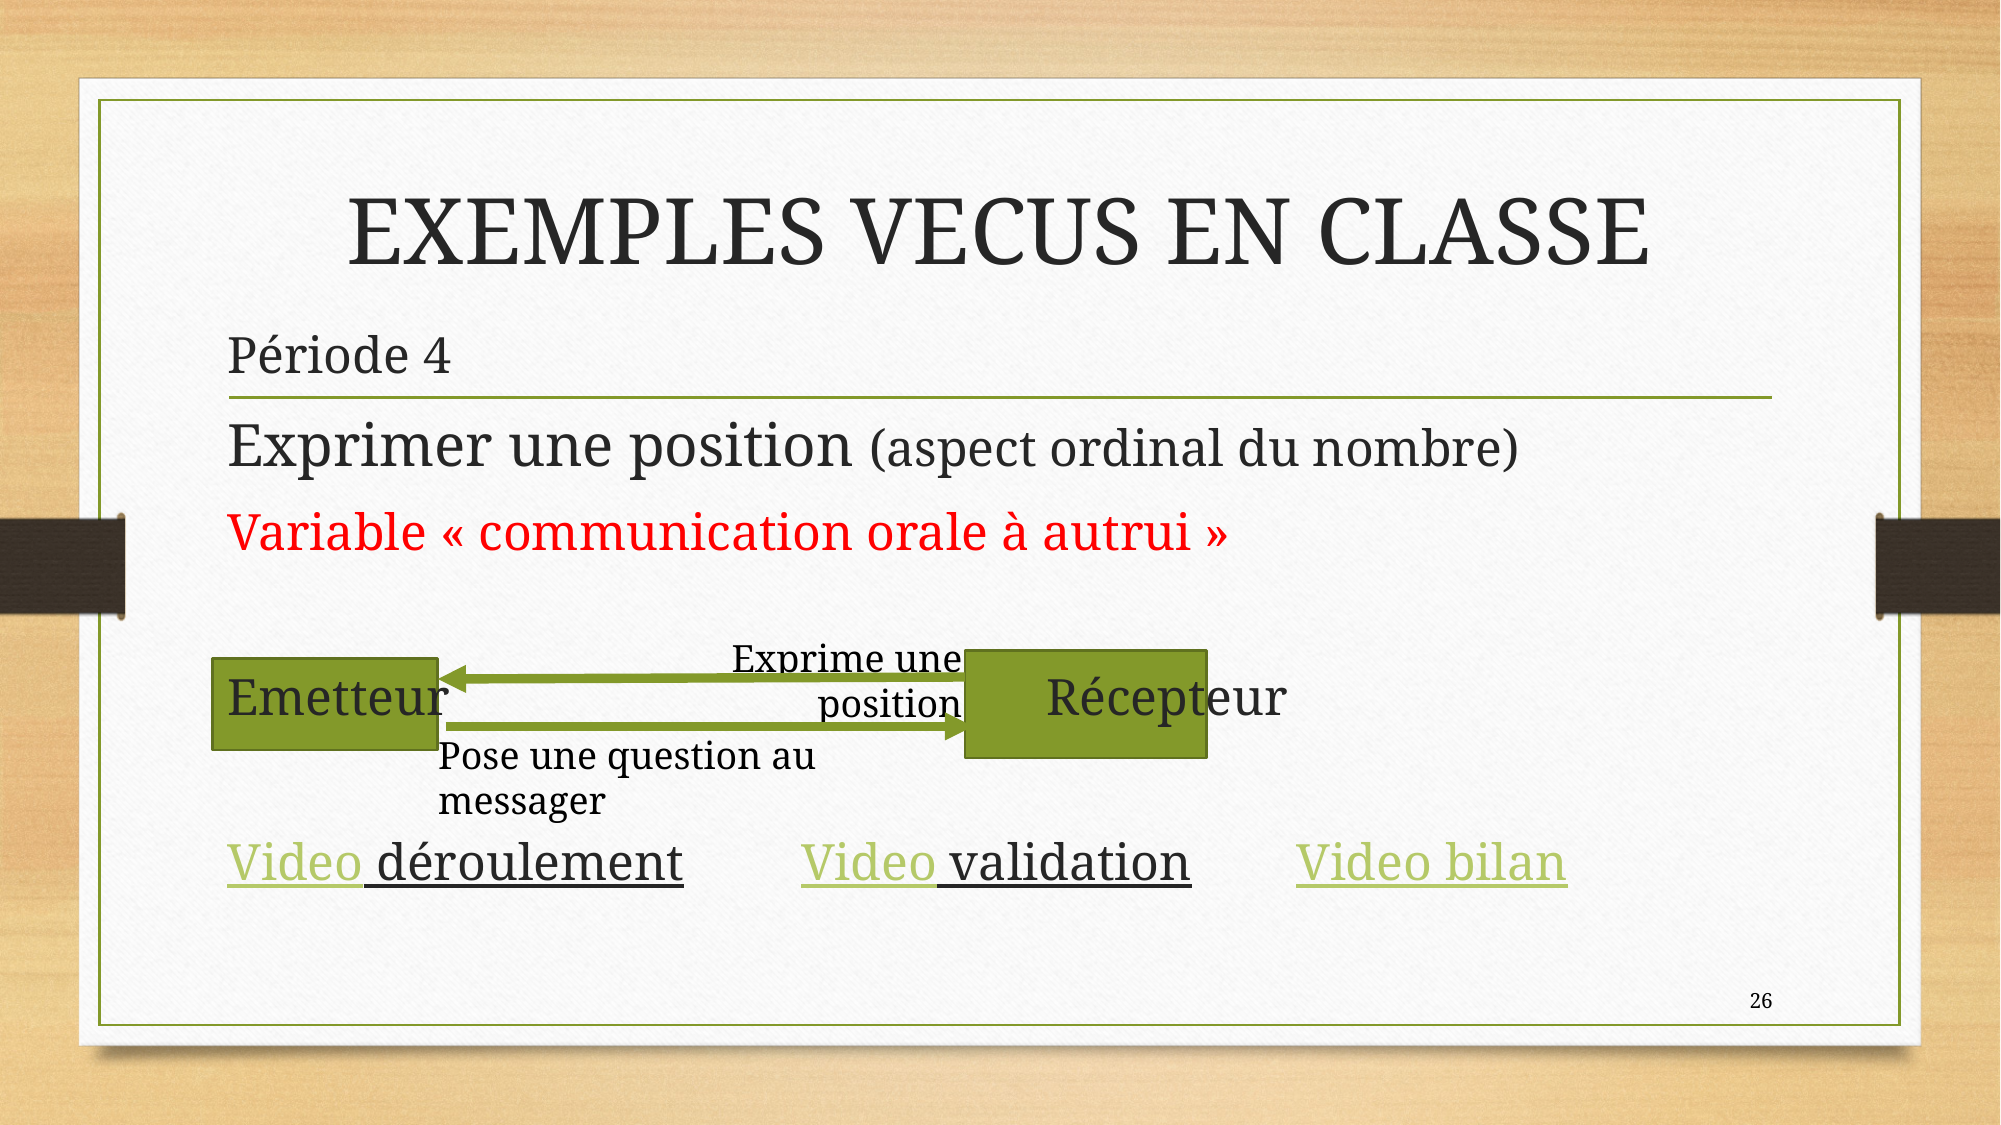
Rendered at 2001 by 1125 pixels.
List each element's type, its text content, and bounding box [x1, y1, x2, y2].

picture [0, 0, 2001, 1125]
slide_number 26 [1698, 979, 1788, 1025]
title EXEMPLES VECUS EN CLASSE [212, 161, 1788, 294]
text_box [437, 676, 966, 680]
text_box Exprime une position [630, 627, 978, 733]
text_box Pose une question au messager [423, 724, 917, 830]
list Période 4 Exprimer une position (aspect ordinal du nombre) Variable « communication orale à autrui » Emetteur Récepteur Video déroulement Video validation Video bilan [212, 316, 1788, 964]
